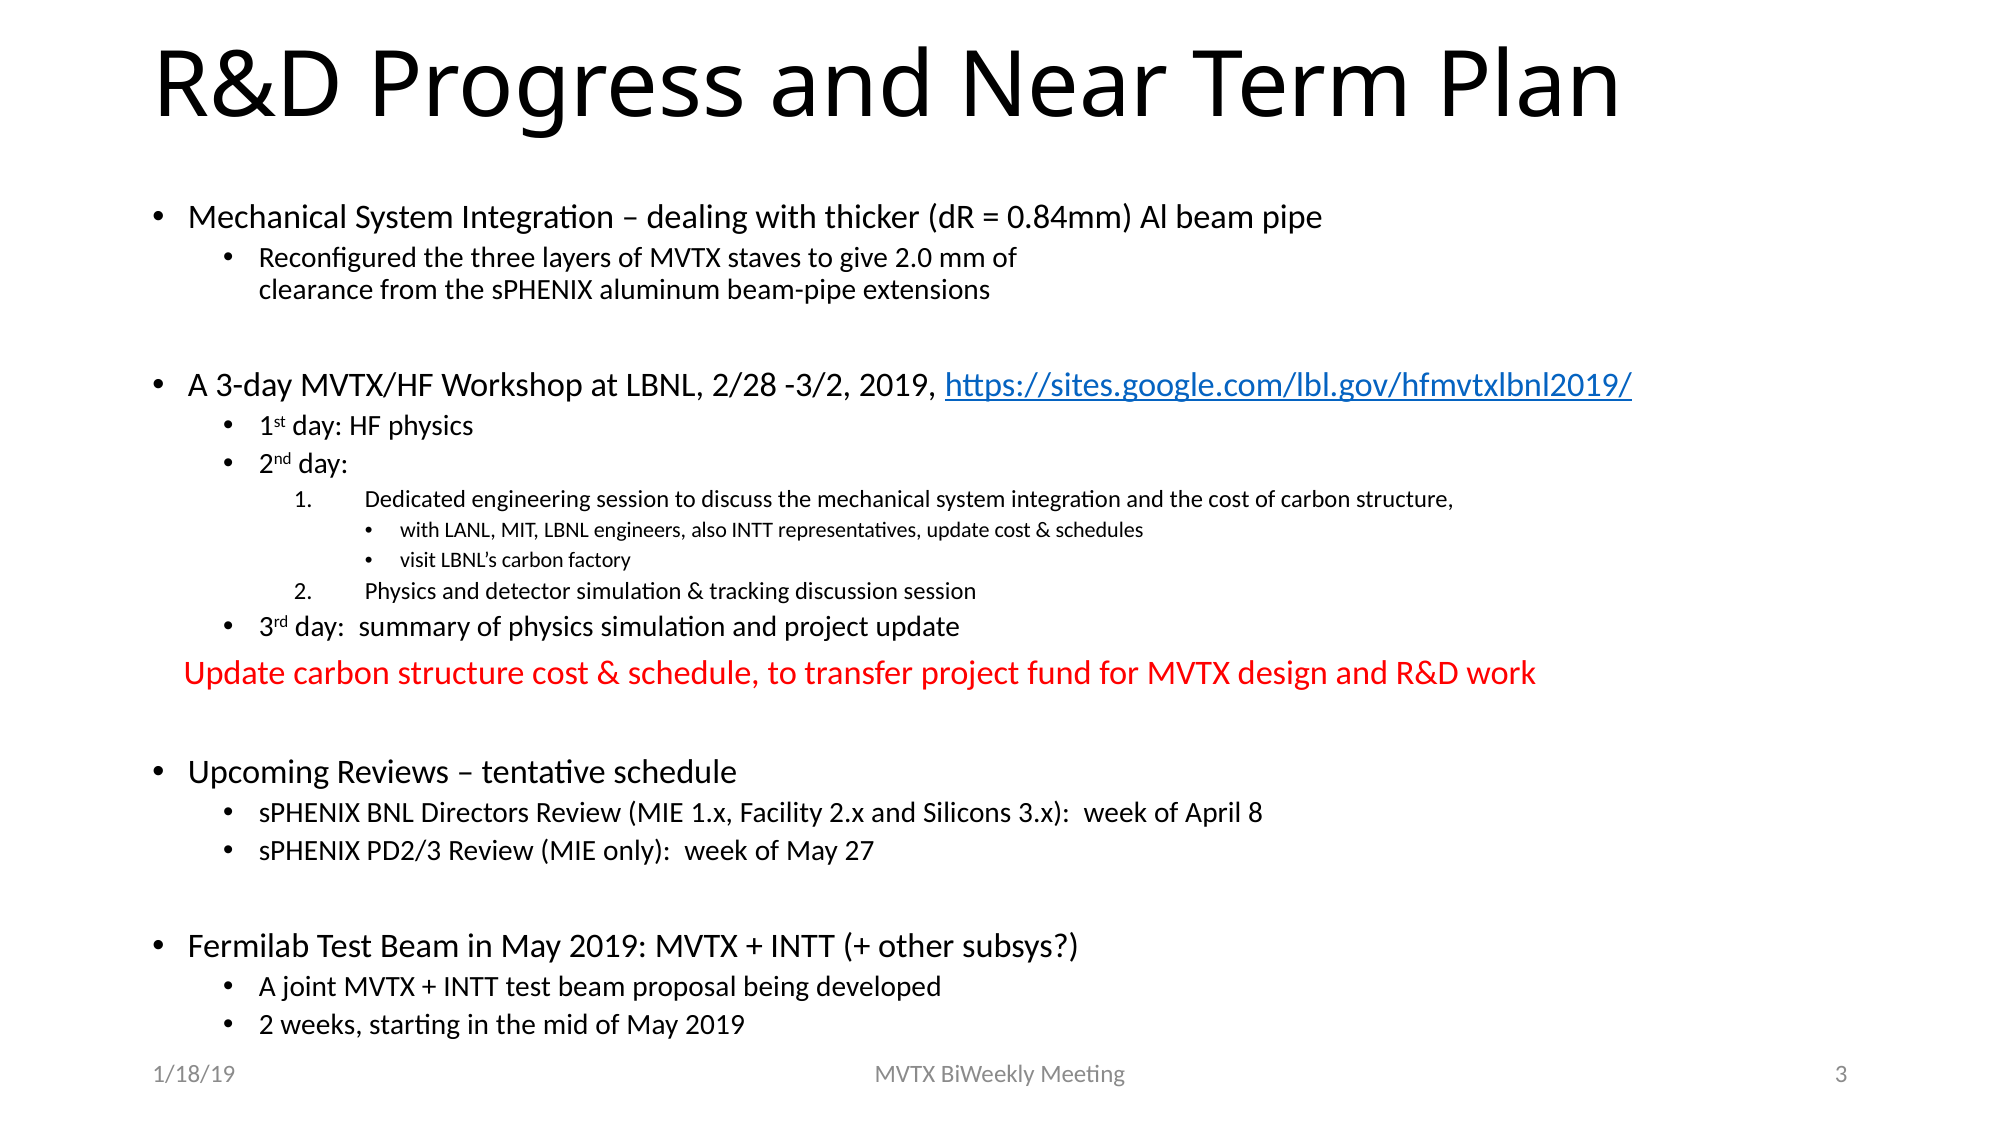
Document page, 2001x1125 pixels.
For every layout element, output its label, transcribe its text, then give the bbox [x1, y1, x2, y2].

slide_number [137, 1042, 588, 1103]
footer MVTX BiWeekly Meeting [662, 1042, 1338, 1103]
list Mechanical System Integration – dealing with thicker (dR = 0.84mm) Al beam pipe Reconfigured the three layers of MVTX staves to give 2.0 mm of clearance from the sPHENIX aluminum beam-pipe extensions A 3-day MVTX/HF Workshop at LBNL, 2/28 -3/2, 2019, https://sites.google.com/lbl.gov/hfmvtxlbnl2019/ 1st day: HF physics 2nd day: Dedicated engineering session to discuss the mechanical system integration and the cost of carbon structure, with LANL, MIT, LBNL engineers, also INTT representatives, update cost & schedules visit LBNL’s carbon factory Physics and detector simulation & tracking discussion session 3rd day: summary of physics simulation and project update Update carbon structure cost & schedule, to transfer project fund for MVTX design and R&D work Upcoming Reviews – tentative schedule sPHENIX BNL Directors Review (MIE 1.x, Facility 2.x and Silicons 3.x): week of April 8 sPHENIX PD2/3 Review (MIE only): week of May 27 Fermilab Test Beam in May 2019: MVTX + INTT (+ other subsys?) A joint MVTX + INTT test beam proposal being developed 2 weeks, starting in the mid of May 2019 [137, 191, 1863, 1061]
slide_number 3 [1412, 1042, 1863, 1103]
title R&D Progress and Near Term Plan [137, 3, 1974, 171]
